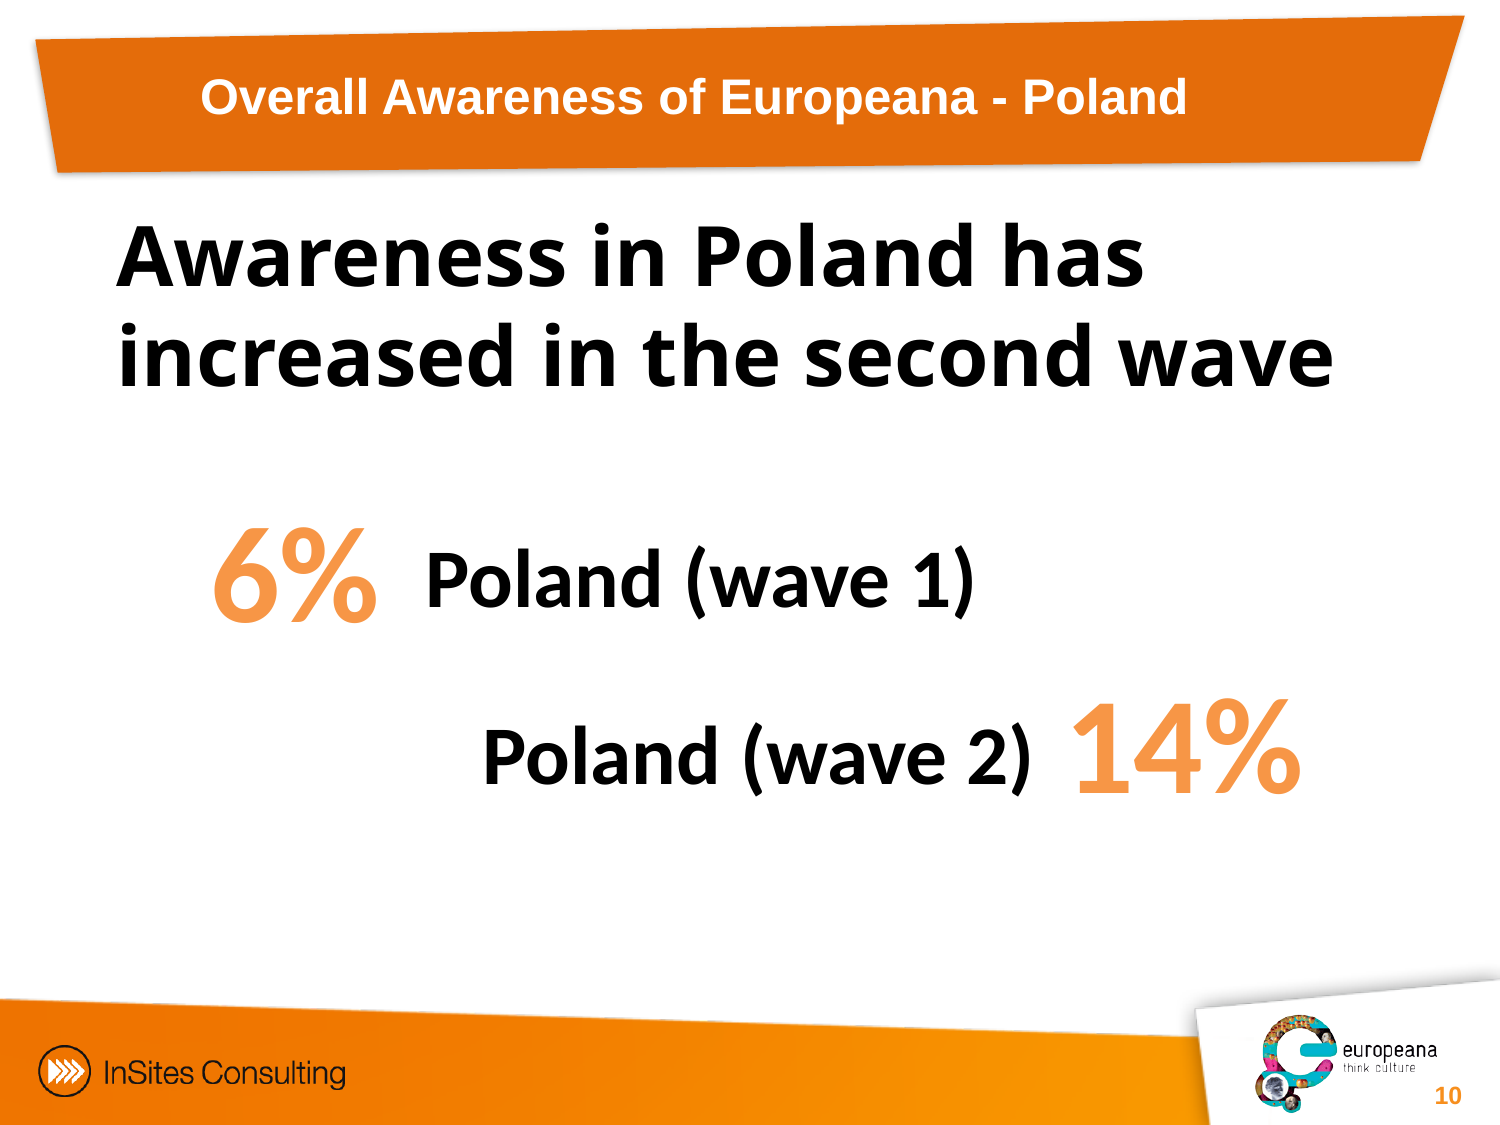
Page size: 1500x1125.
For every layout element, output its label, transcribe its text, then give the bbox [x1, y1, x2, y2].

text_box 6% [195, 477, 667, 657]
text_box 14% [1049, 619, 1500, 835]
text_box Overall Awareness of Europeana - Poland [34, 14, 1466, 174]
text_box Awareness in Poland has increased in the second wave [101, 195, 1465, 410]
text_box Poland (wave 1) [411, 517, 1371, 632]
picture [0, 952, 1500, 1125]
text_box Poland (wave 2) [155, 693, 1050, 809]
